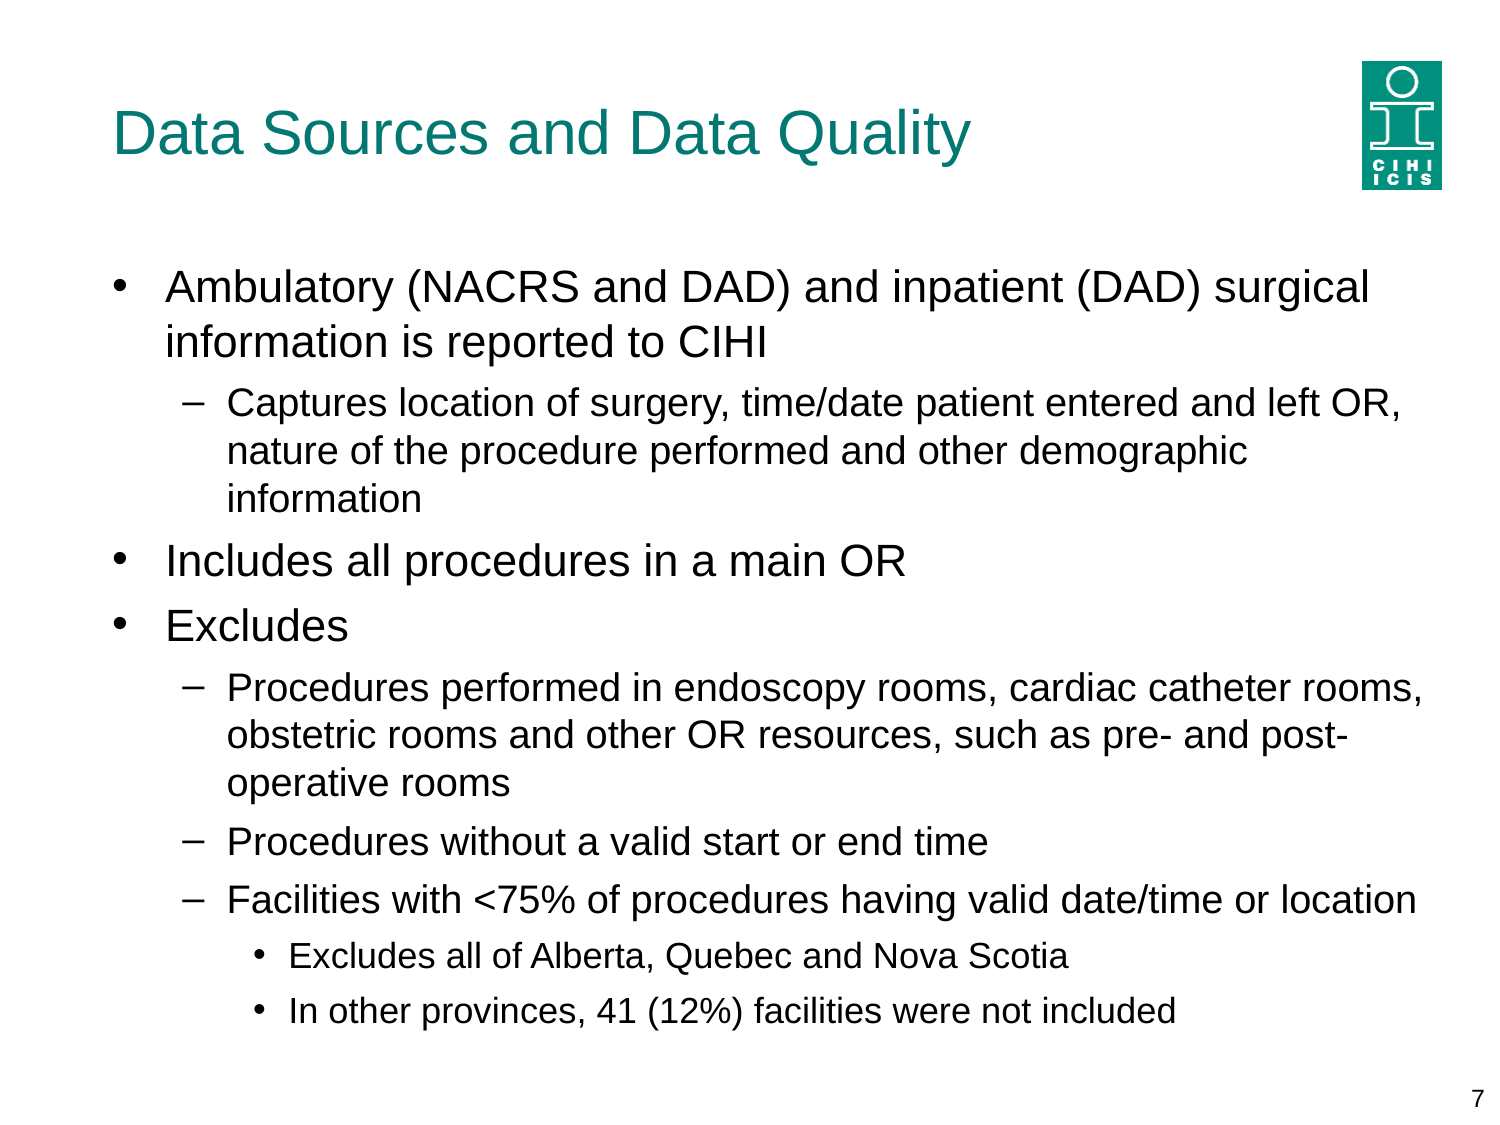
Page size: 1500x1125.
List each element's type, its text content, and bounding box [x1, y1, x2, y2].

title Data Sources and Data Quality [97, 54, 1350, 205]
picture [1362, 61, 1442, 190]
slide_number 7 [1337, 1074, 1500, 1125]
list Ambulatory (NACRS and DAD) and inpatient (DAD) surgical information is reported to CIHI Captures location of surgery, time/date patient entered and left OR, nature of the procedure performed and other demographic information Includes all procedures in a main OR Excludes Procedures performed in endoscopy rooms, cardiac catheter rooms, obstetric rooms and other OR resources, such as pre- and post-operative rooms Procedures without a valid start or end time Facilities with <75% of procedures having valid date/time or location Excludes all of Alberta, Quebec and Nova Scotia In other provinces, 41 (12%) facilities were not included [97, 249, 1448, 1063]
